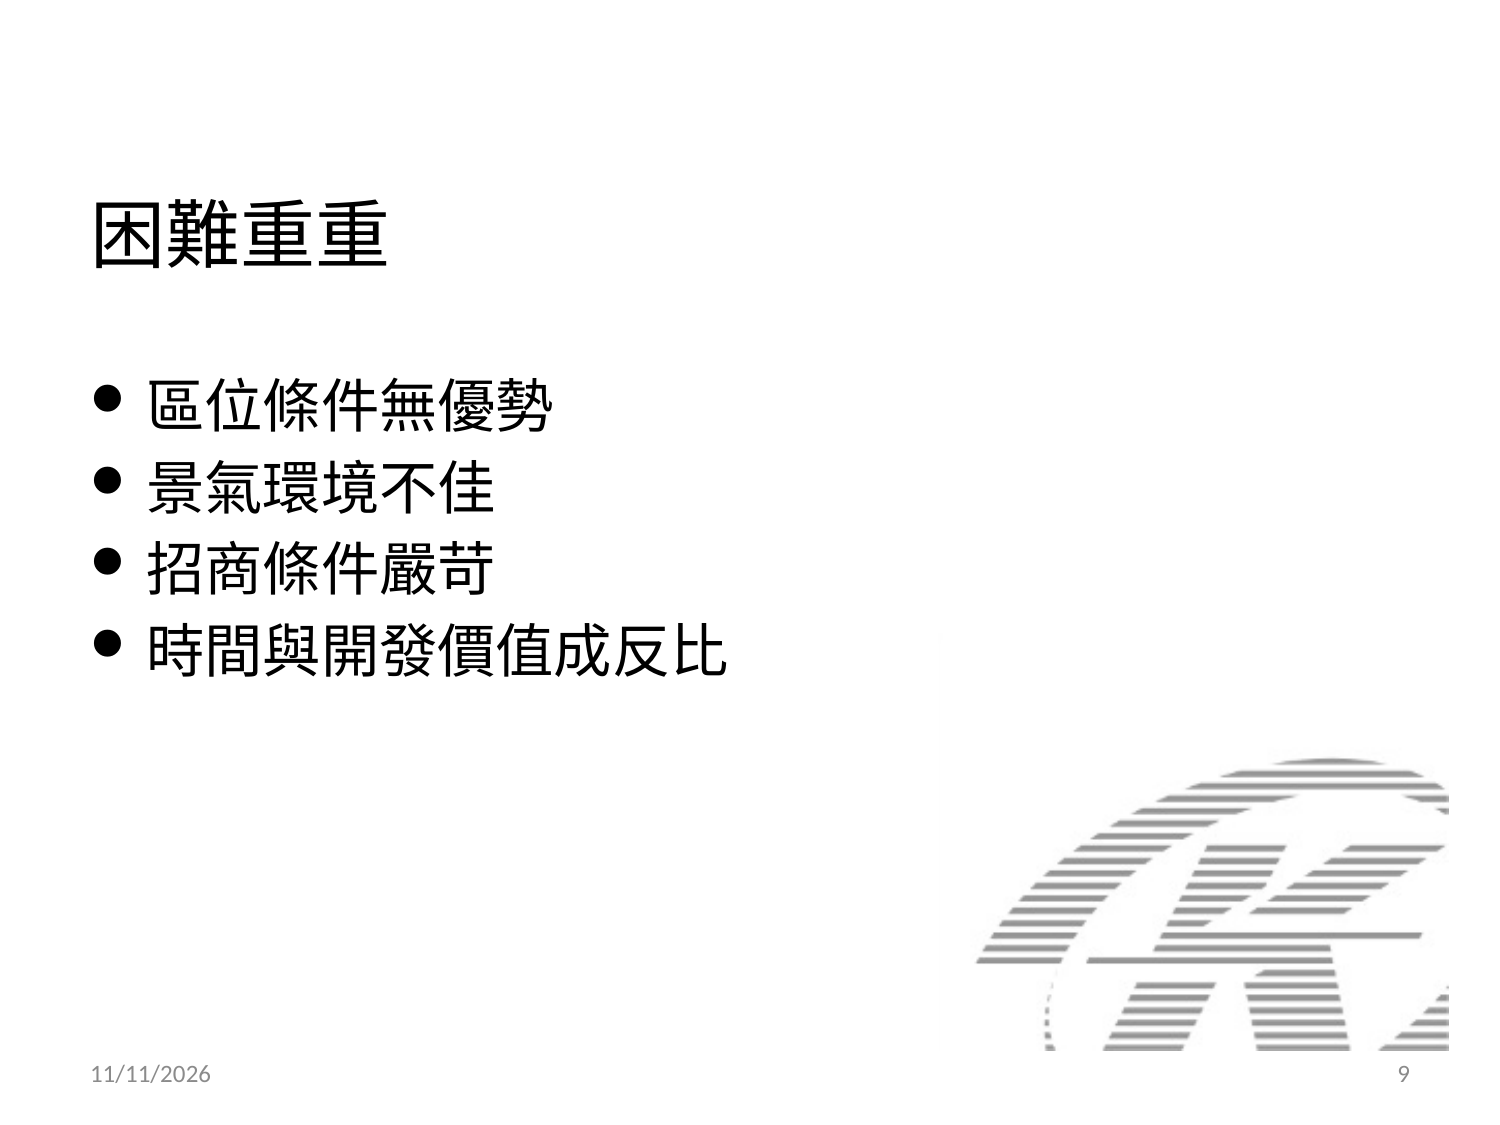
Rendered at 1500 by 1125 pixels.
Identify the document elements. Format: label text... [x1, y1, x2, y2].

picture [938, 633, 1449, 1051]
slide_number 9 [1074, 1058, 1425, 1103]
list 區位條件無優勢 景氣環境不佳 招商條件嚴苛 時間與開發價值成反比 [75, 361, 1425, 1005]
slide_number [75, 1042, 425, 1103]
title 困難重重 [75, 138, 1425, 327]
